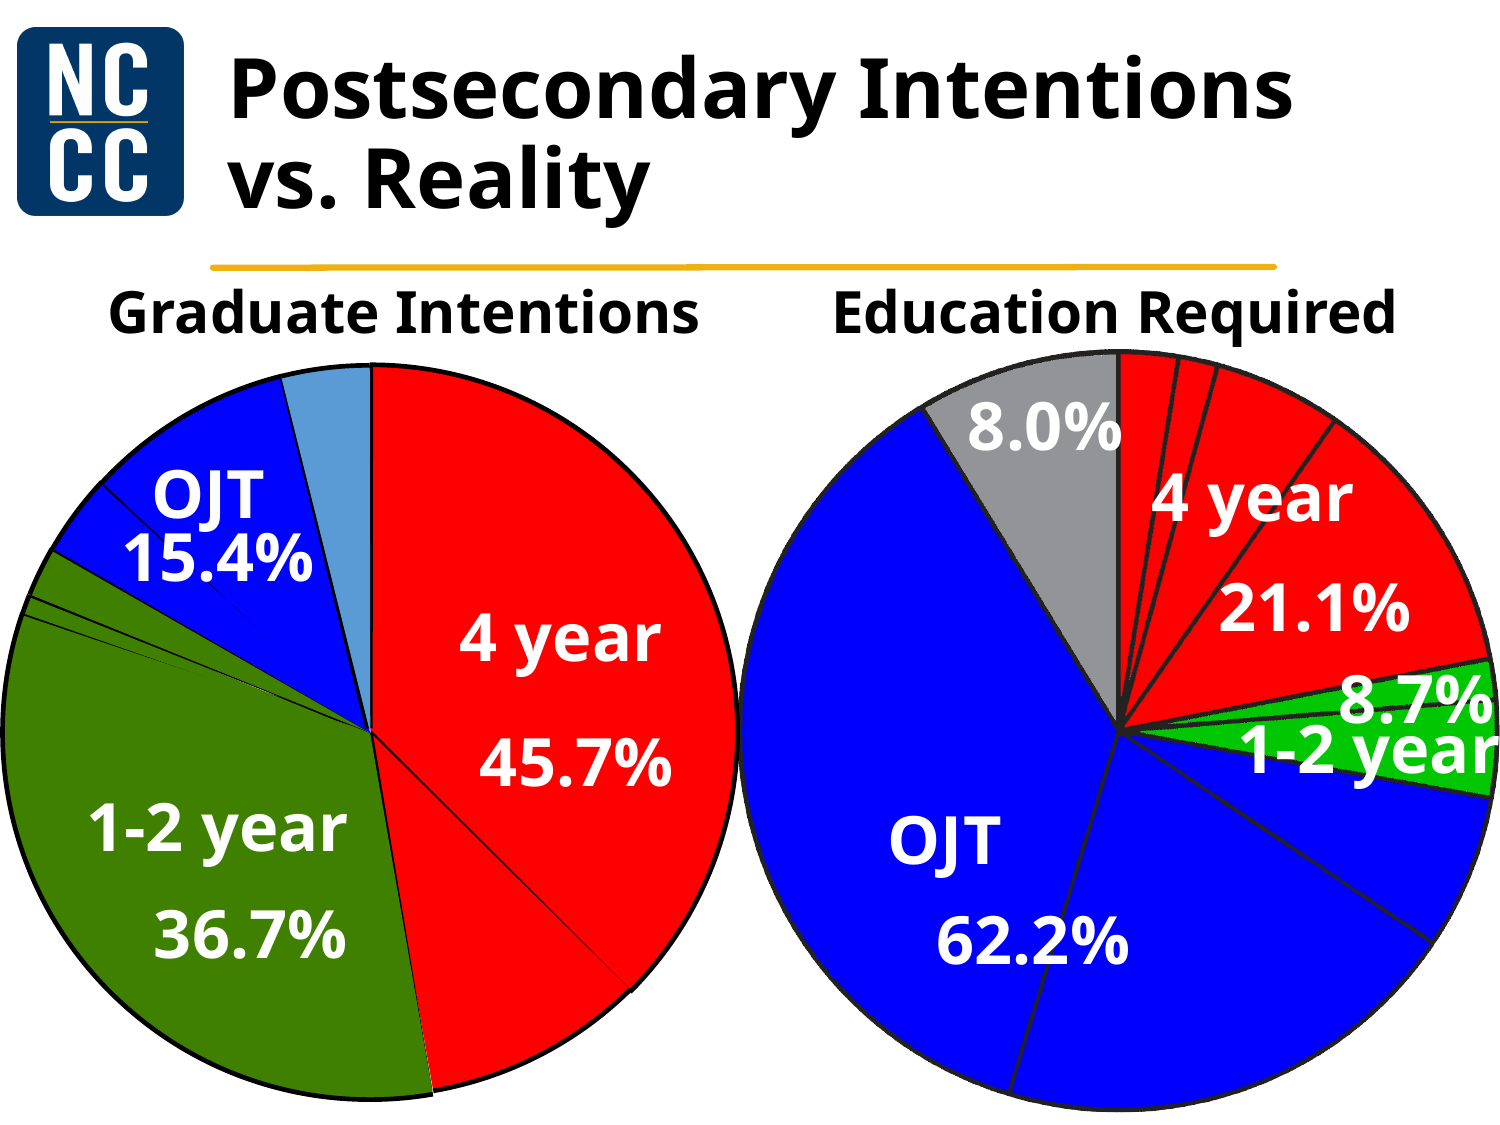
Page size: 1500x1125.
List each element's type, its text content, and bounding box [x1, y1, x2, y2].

text_box Education Required [816, 267, 1414, 349]
title Postsecondary Intentions vs. Reality [212, 27, 1421, 246]
picture [17, 27, 184, 216]
picture [736, 349, 1500, 1113]
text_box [2, 364, 738, 1100]
text_box Graduate Intentions [92, 267, 716, 353]
